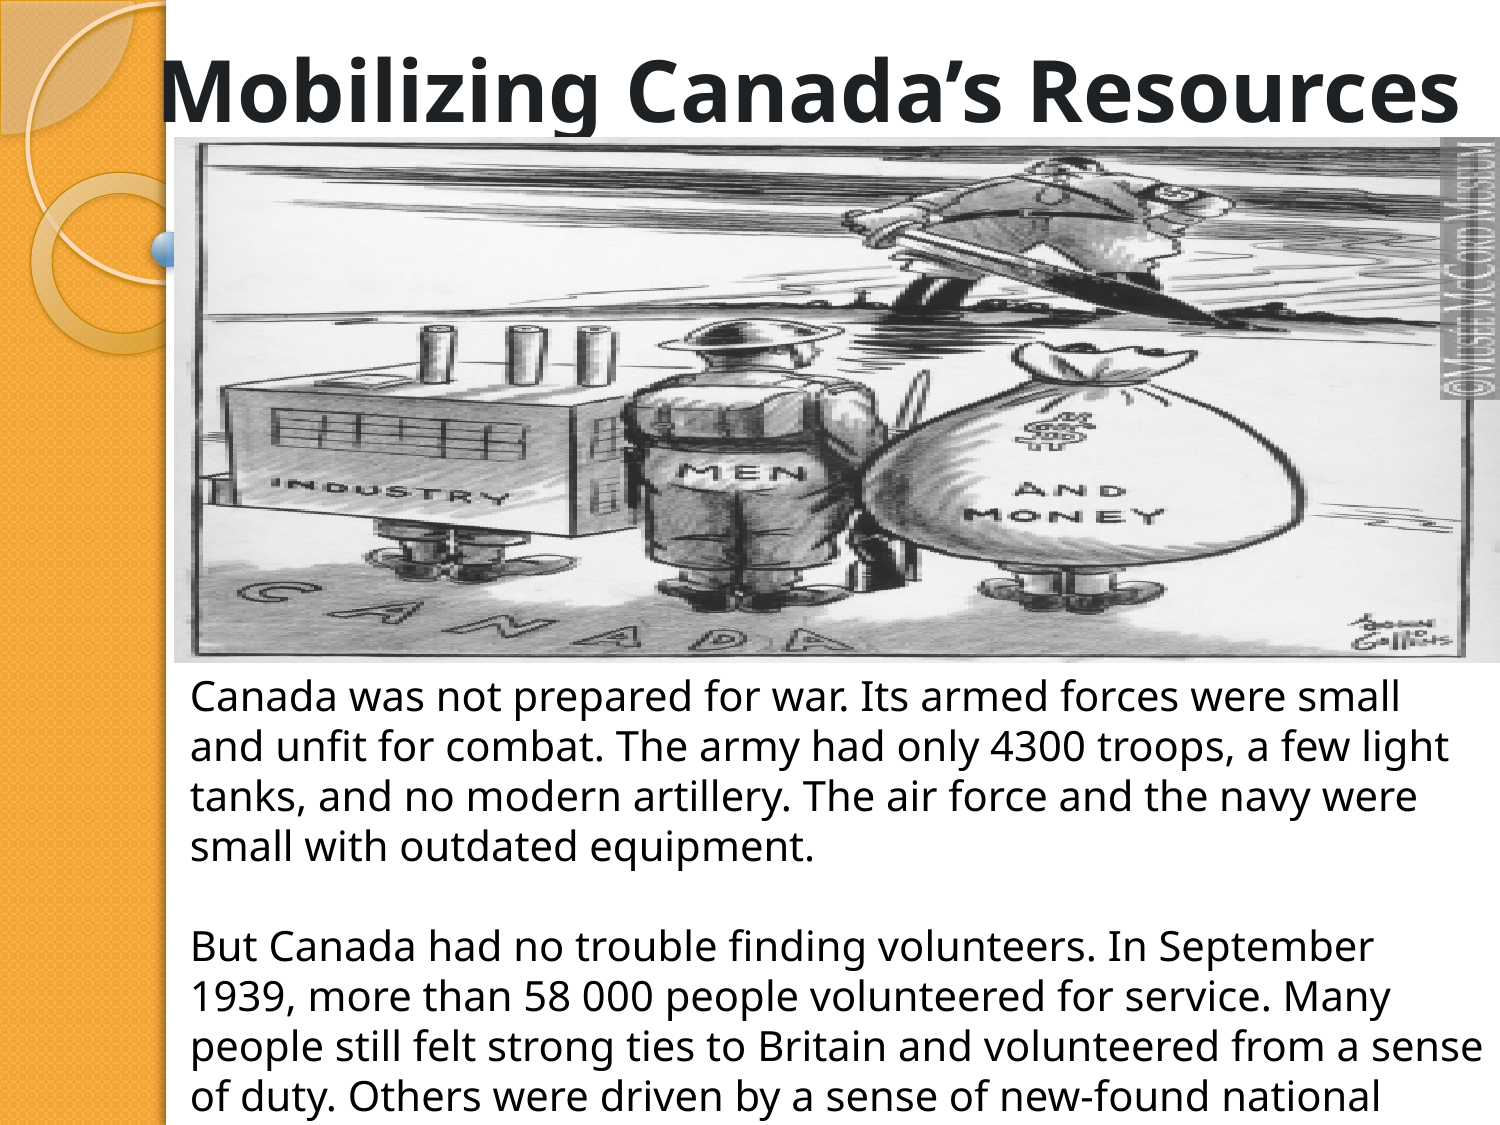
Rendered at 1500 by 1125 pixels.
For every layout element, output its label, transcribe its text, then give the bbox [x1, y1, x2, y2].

picture [174, 137, 1500, 663]
title Mobilizing Canada’s Resources [119, 0, 1500, 250]
text_box Canada was not prepared for war. Its armed forces were small and unfit for combat. The army had only 4300 troops, a few light tanks, and no modern artillery. The air force and the navy were small with outdated equipment. But Canada had no trouble finding volunteers. In September 1939, more than 58 000 people volunteered for service. Many people still felt strong ties to Britain and volunteered from a sense of duty. Others were driven by a sense of new-found national pride. After years of economic hardship, some Canadians were attracted by the lure of a steady income. [174, 671, 1500, 1125]
